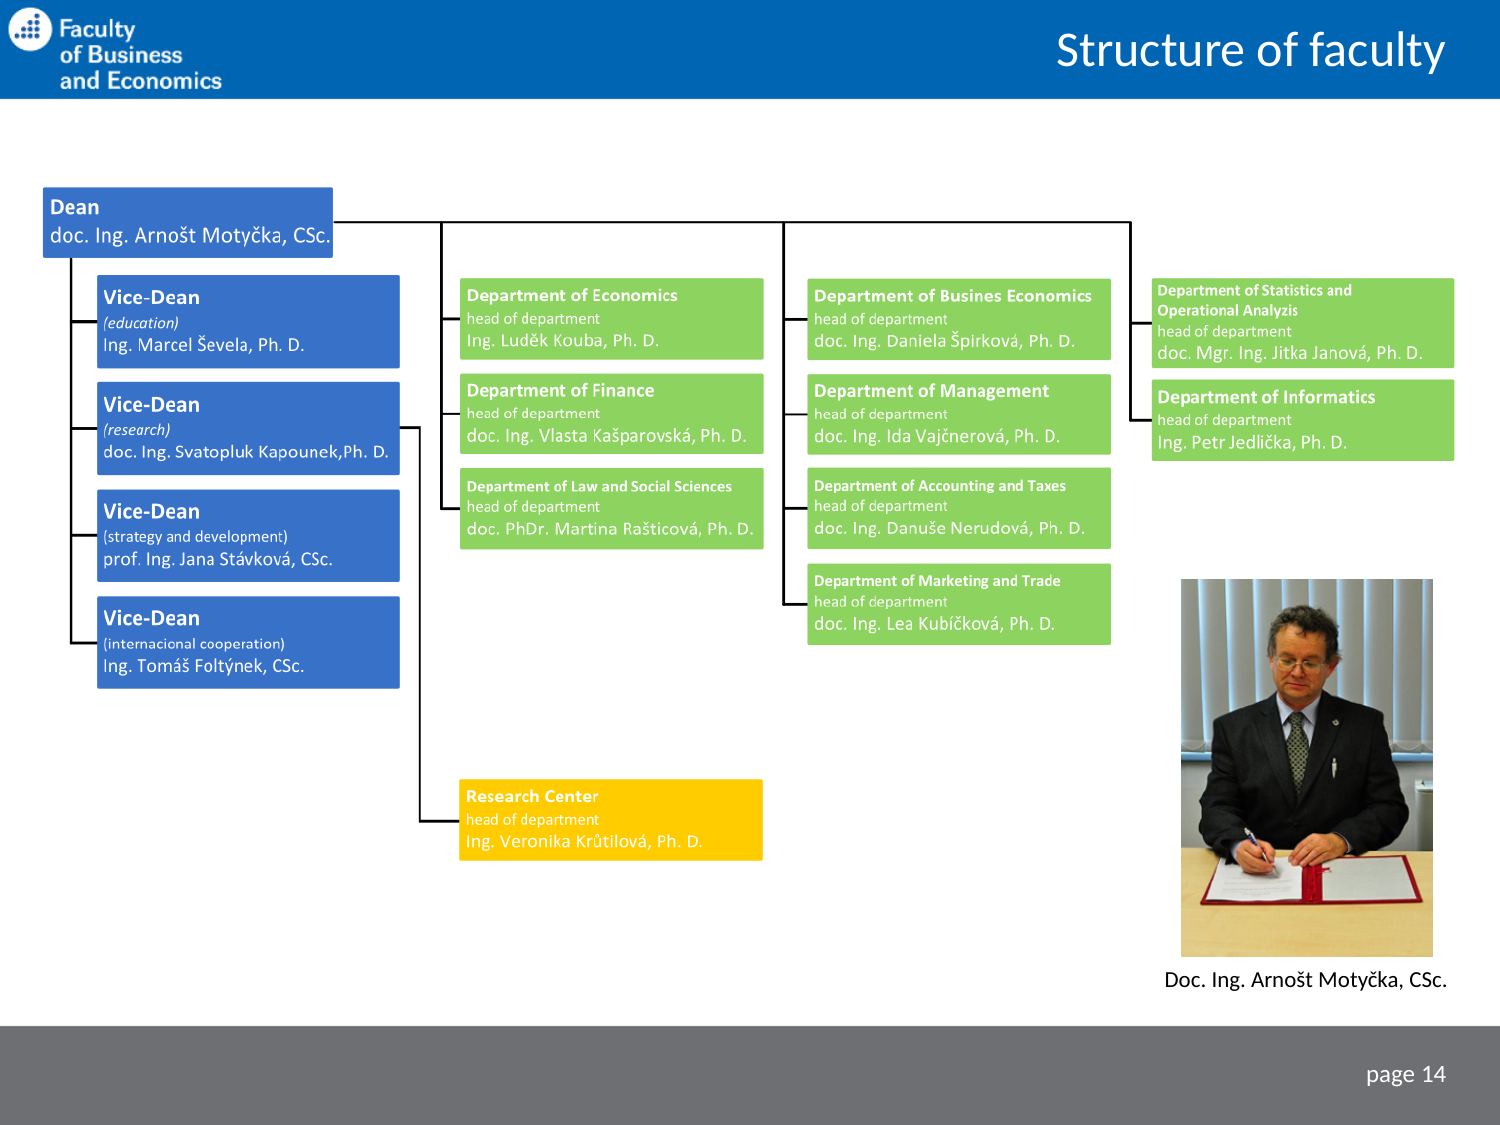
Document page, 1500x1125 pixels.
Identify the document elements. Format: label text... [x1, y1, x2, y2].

text_box Structure of faculty [634, 9, 1462, 84]
picture [0, 0, 1500, 1125]
text_box Doc. Ing. Arnošt Motyčka, CSc. [1149, 956, 1464, 999]
slide_number page 14 [1115, 1042, 1462, 1103]
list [33, 145, 1500, 876]
